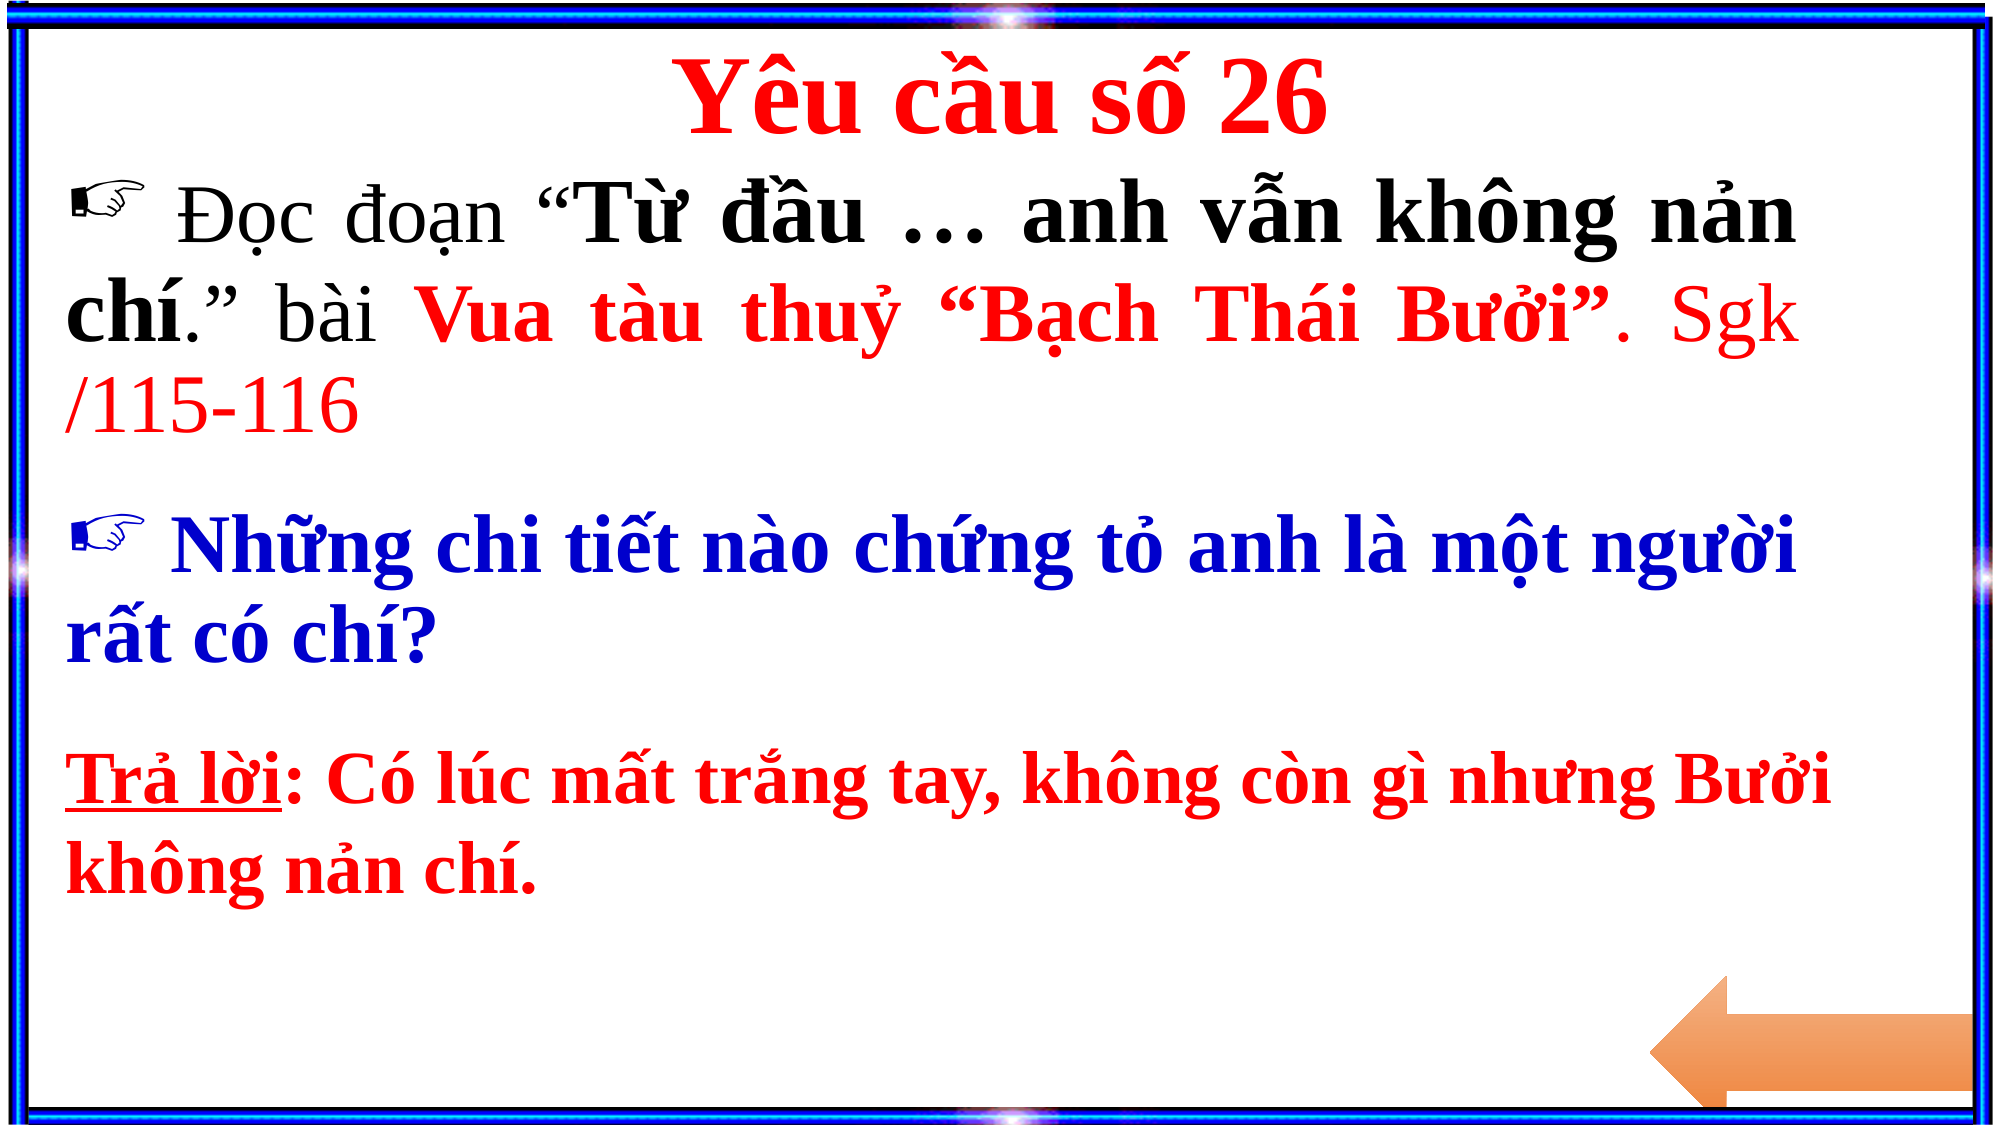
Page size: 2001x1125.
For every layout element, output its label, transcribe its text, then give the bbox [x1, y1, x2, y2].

text_box Trả lời: Có lúc mất trắng tay, không còn gì nhưng Bưởi không nản chí. [50, 721, 1940, 916]
text_box Đọc đoạn “Từ đầu … anh vẫn không nản chí.” bài Vua tàu thuỷ “Bạch Thái Bưởi”. Sgk /115-116 Những chi tiết nào chứng tỏ anh là một người rất có chí? [50, 242, 1815, 602]
picture [0, 1, 2000, 1125]
text_box [1649, 976, 1972, 1107]
title Yêu cầu số 26 [138, 35, 1863, 159]
